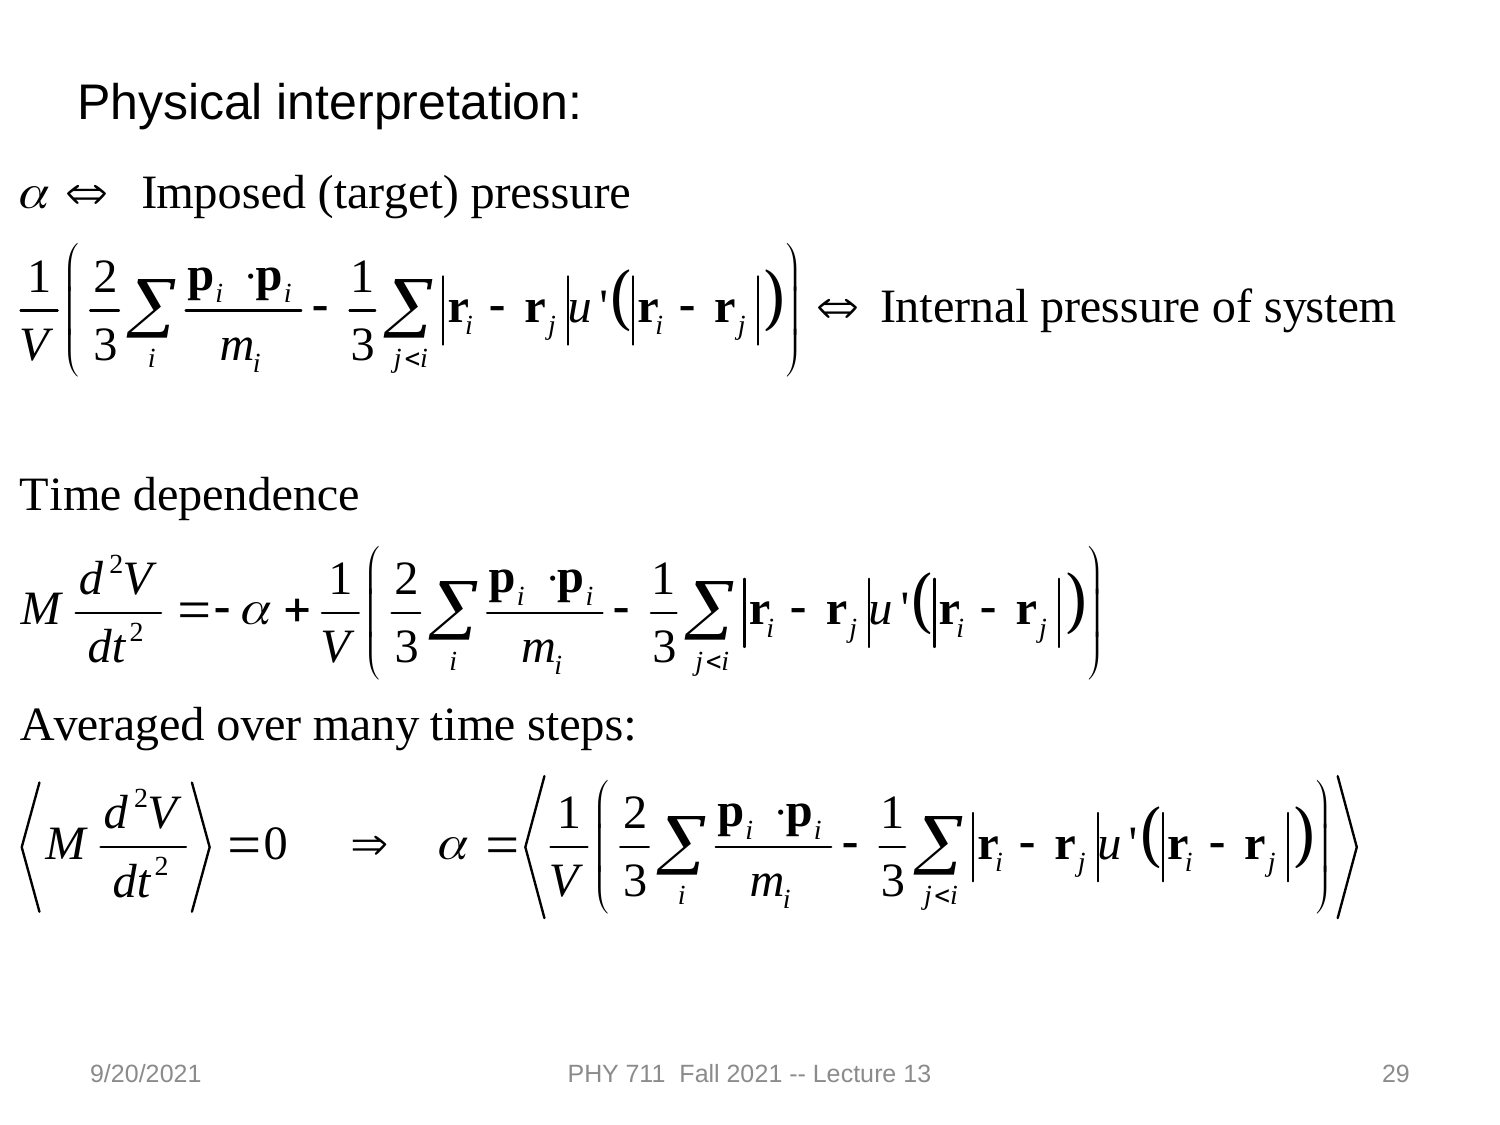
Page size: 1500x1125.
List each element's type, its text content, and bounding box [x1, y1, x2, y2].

slide_number 29 [1074, 1042, 1425, 1103]
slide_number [75, 1042, 425, 1103]
text_box Physical interpretation: [62, 62, 1450, 138]
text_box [12, 162, 1406, 927]
footer PHY 711 Fall 2021 -- Lecture 13 [512, 1042, 988, 1103]
